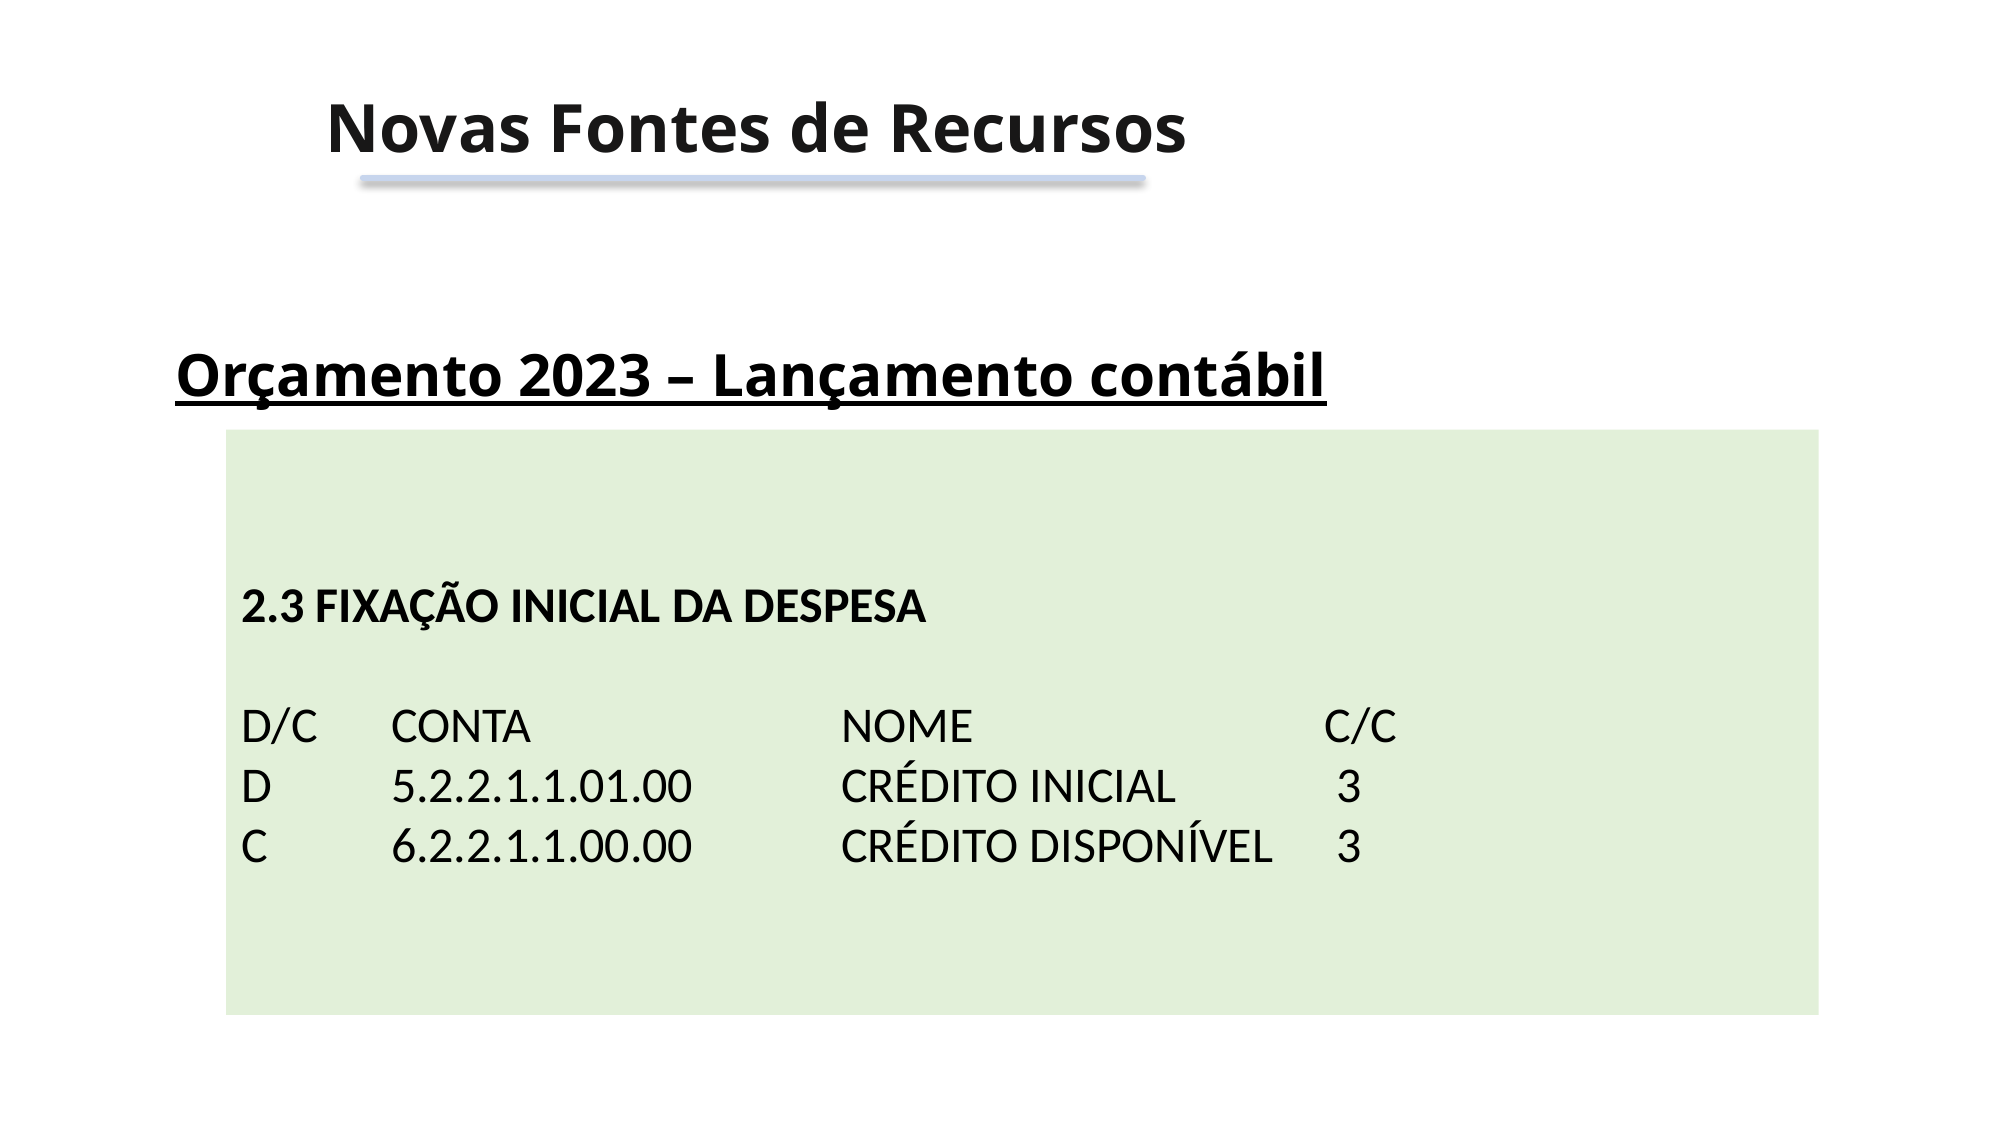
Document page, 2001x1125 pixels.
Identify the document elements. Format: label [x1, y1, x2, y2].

text_box [226, 429, 1819, 1015]
text_box [311, 78, 1203, 173]
text_box [160, 331, 1342, 416]
